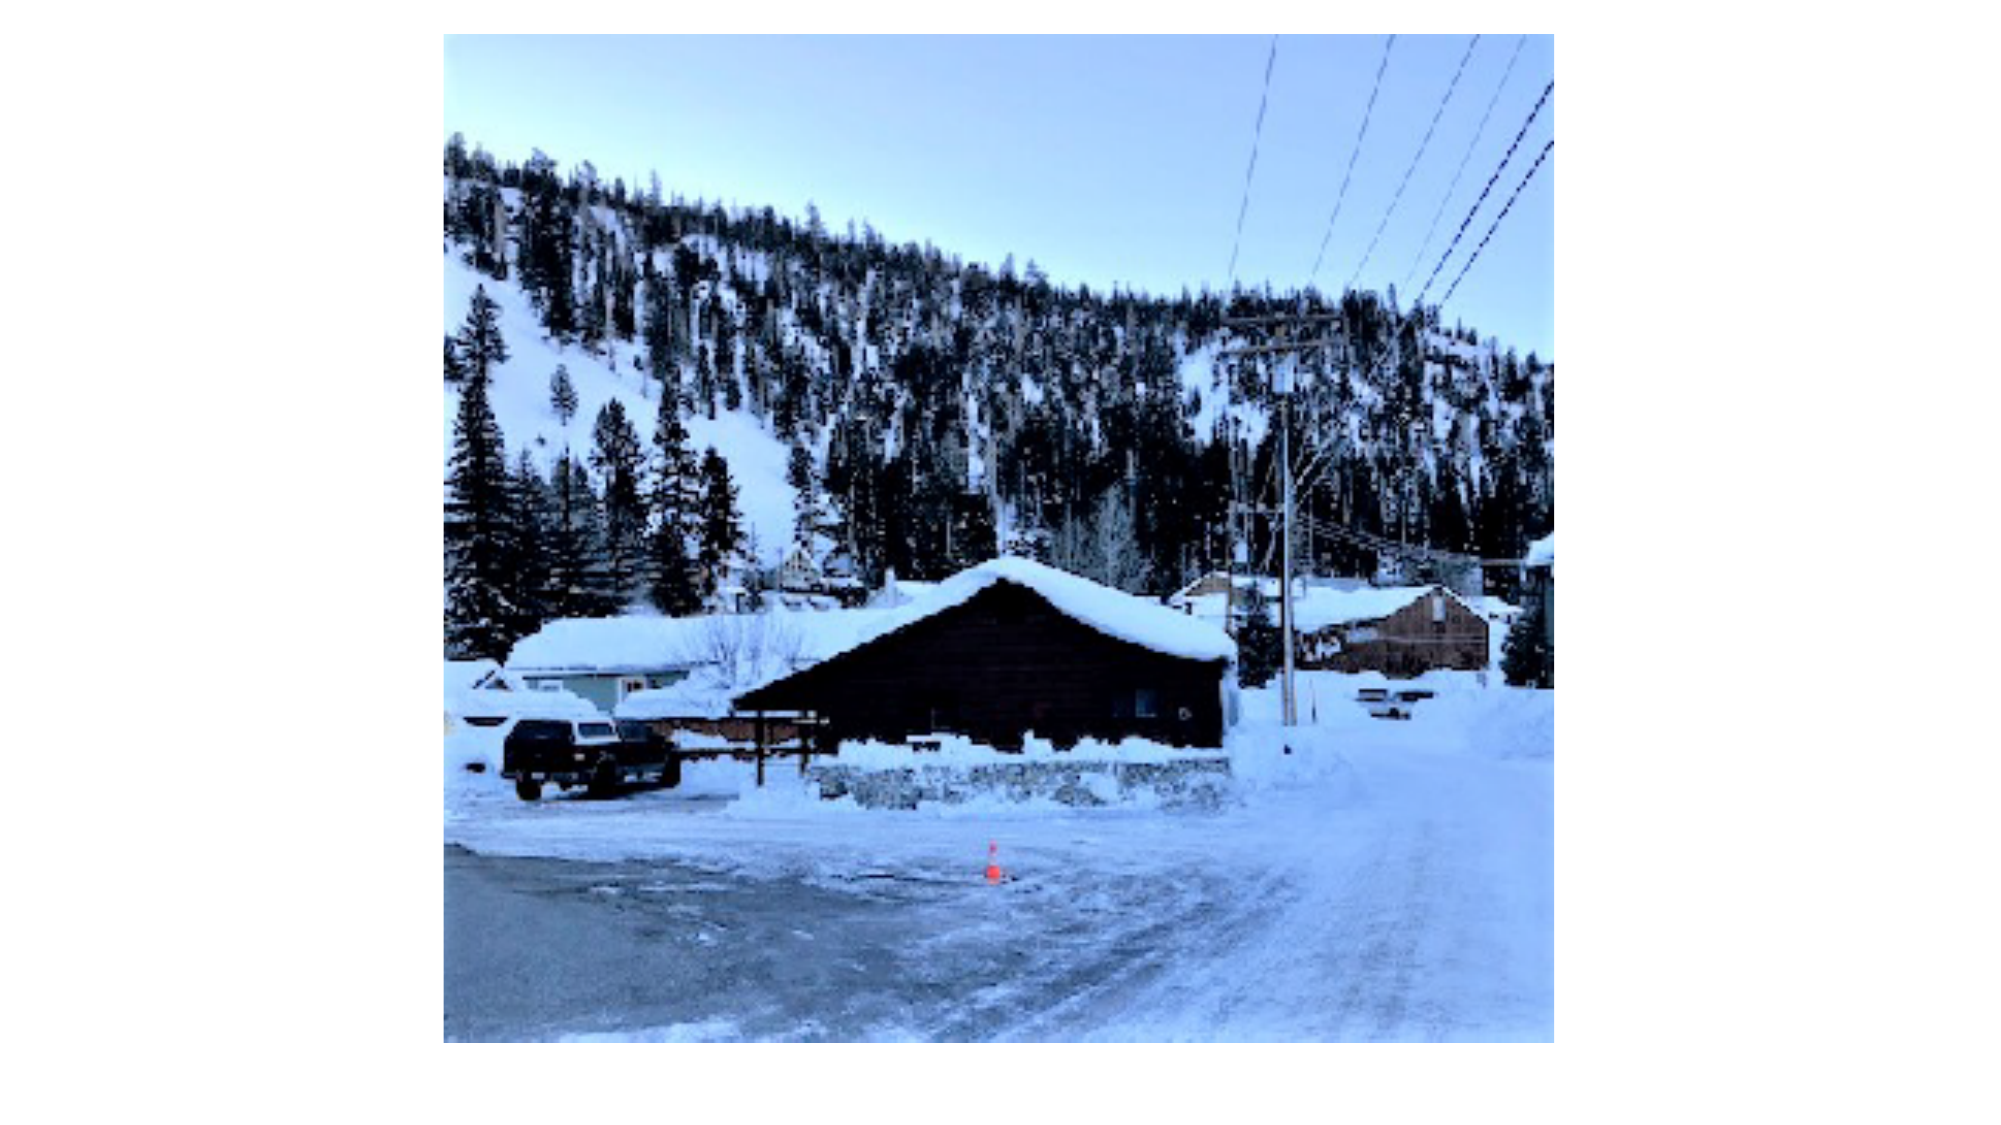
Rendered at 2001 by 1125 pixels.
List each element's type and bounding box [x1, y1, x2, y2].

text_box [443, 34, 1555, 1043]
